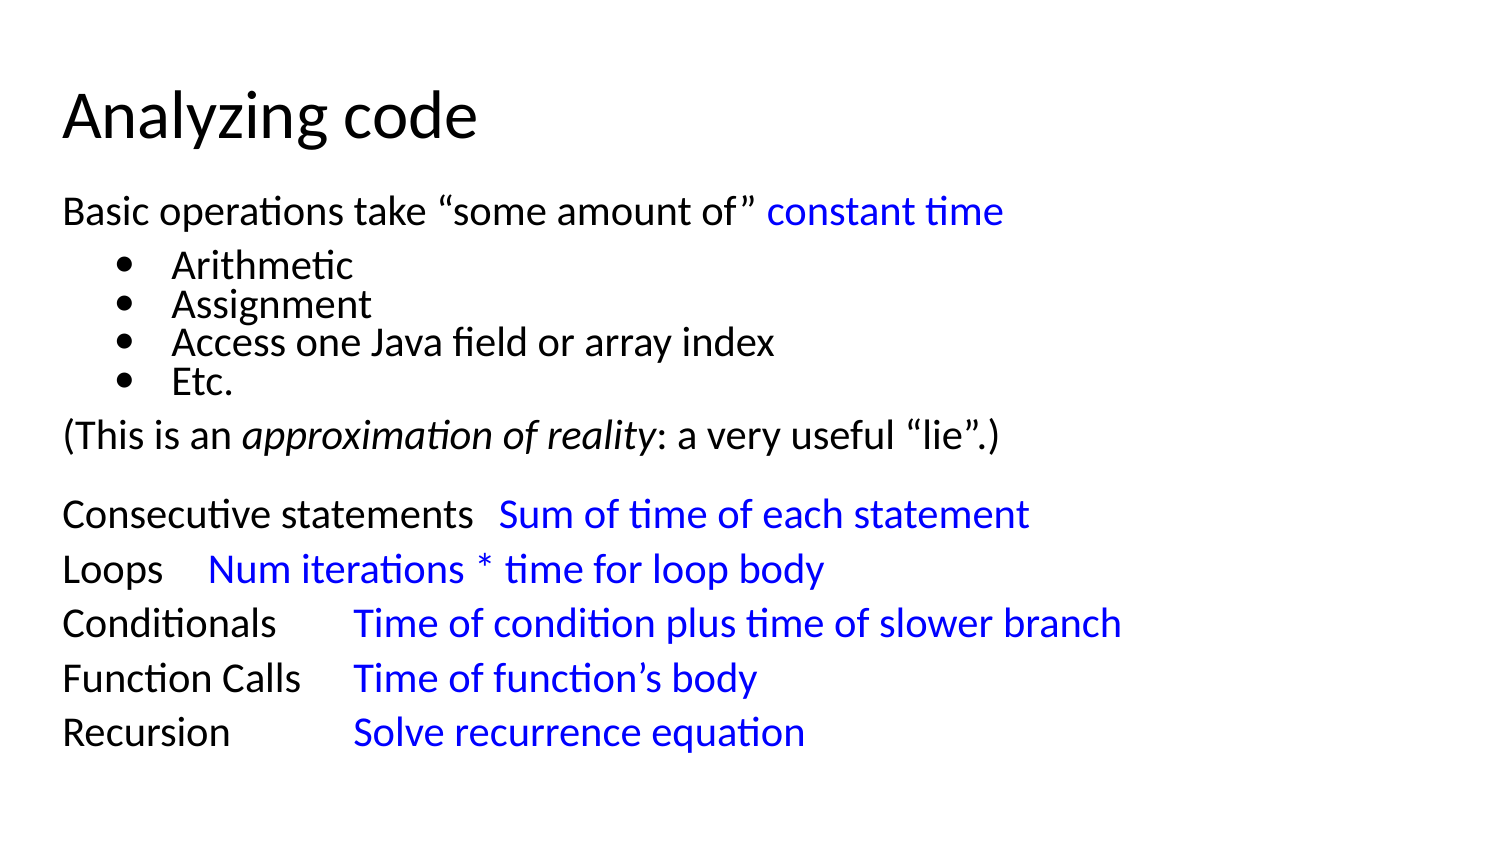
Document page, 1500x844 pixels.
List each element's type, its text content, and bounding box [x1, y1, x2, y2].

list Basic operations take “some amount of” constant time Arithmetic Assignment Access one Java field or array index Etc. (This is an approximation of reality: a very useful “lie”.) Consecutive statements Sum of time of each statement Loops Num iterations * time for loop body Conditionals Time of condition plus time of slower branch Function Calls Time of function’s body Recursion Solve recurrence equation [51, 189, 1449, 828]
title Analyzing code [51, 72, 1449, 167]
